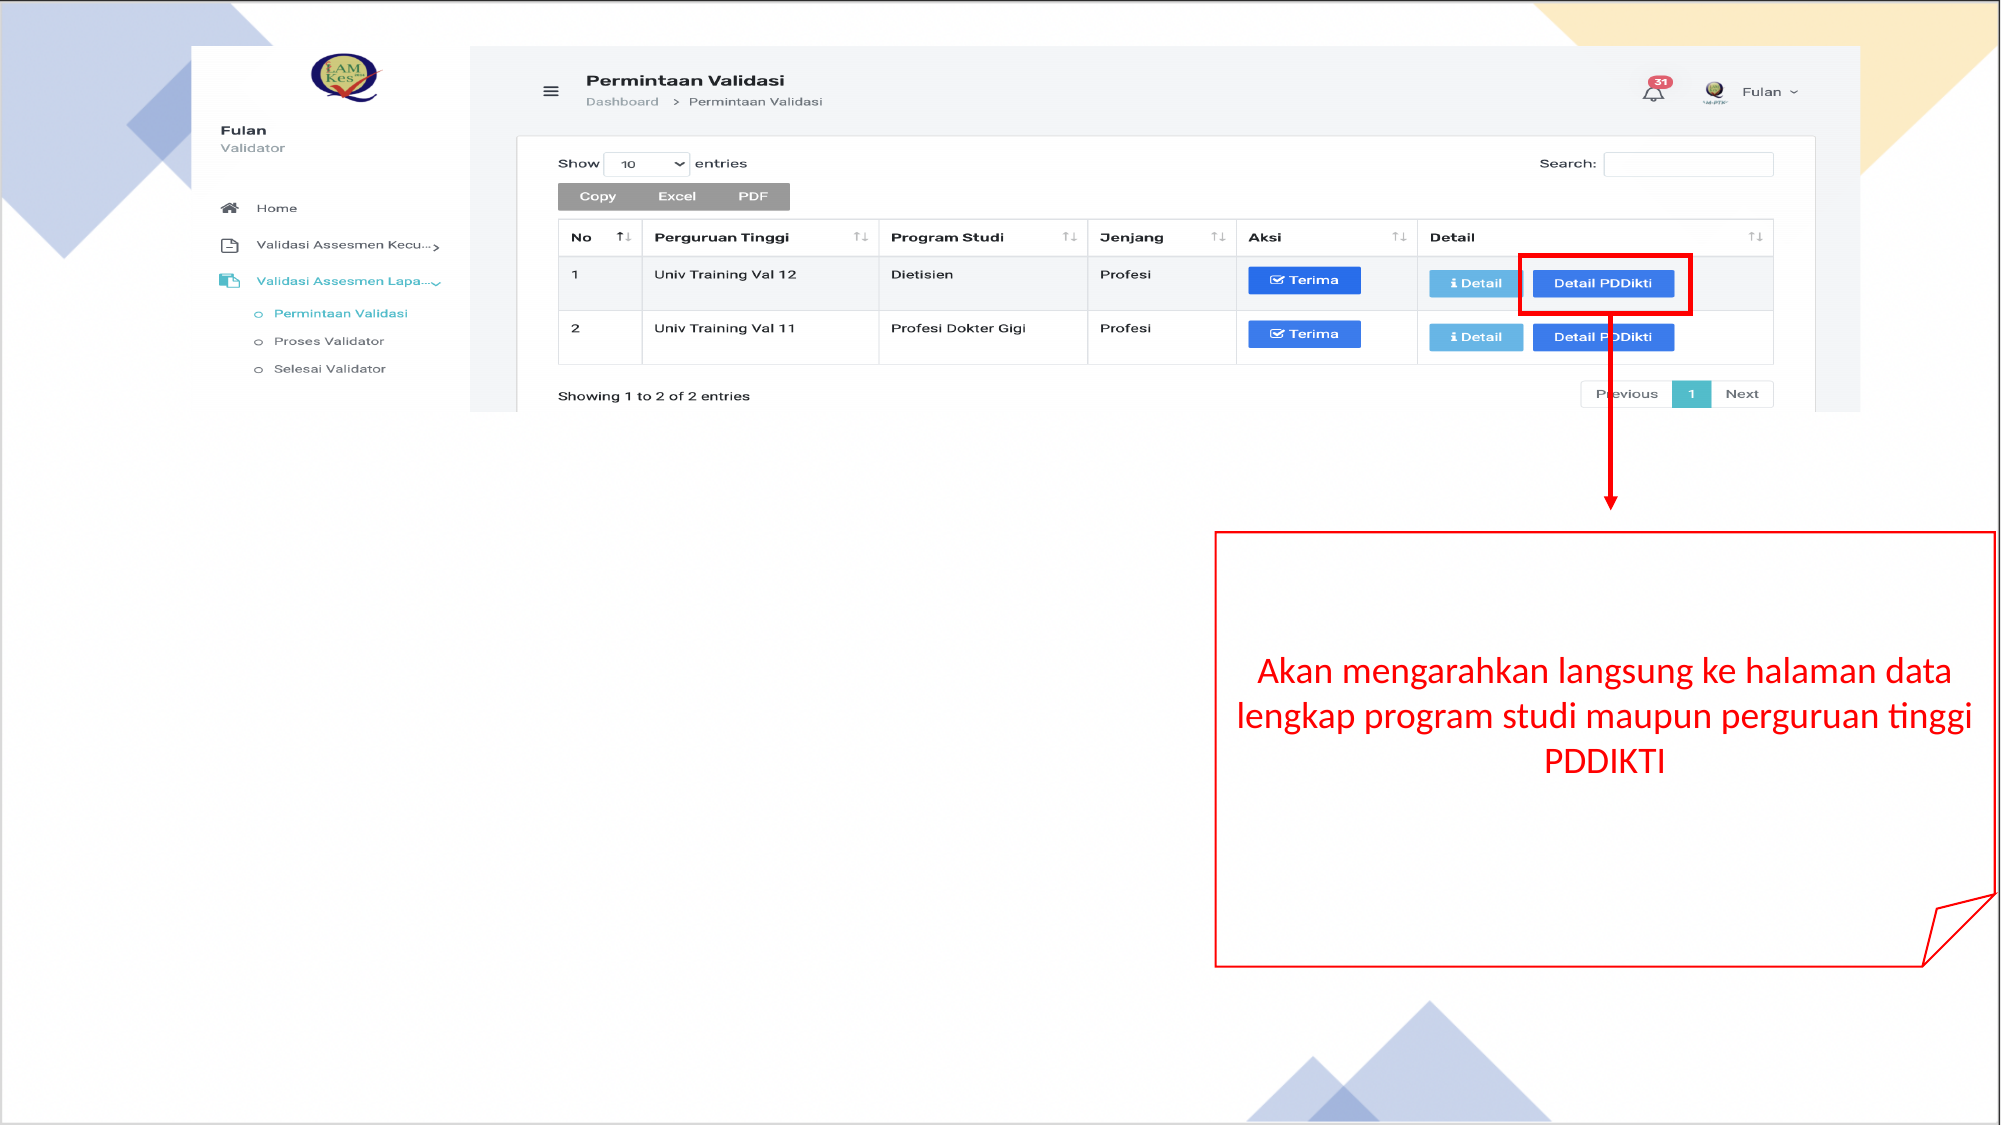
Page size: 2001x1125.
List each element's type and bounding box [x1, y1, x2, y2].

picture [0, 0, 2001, 1125]
text_box [1215, 255, 1995, 967]
